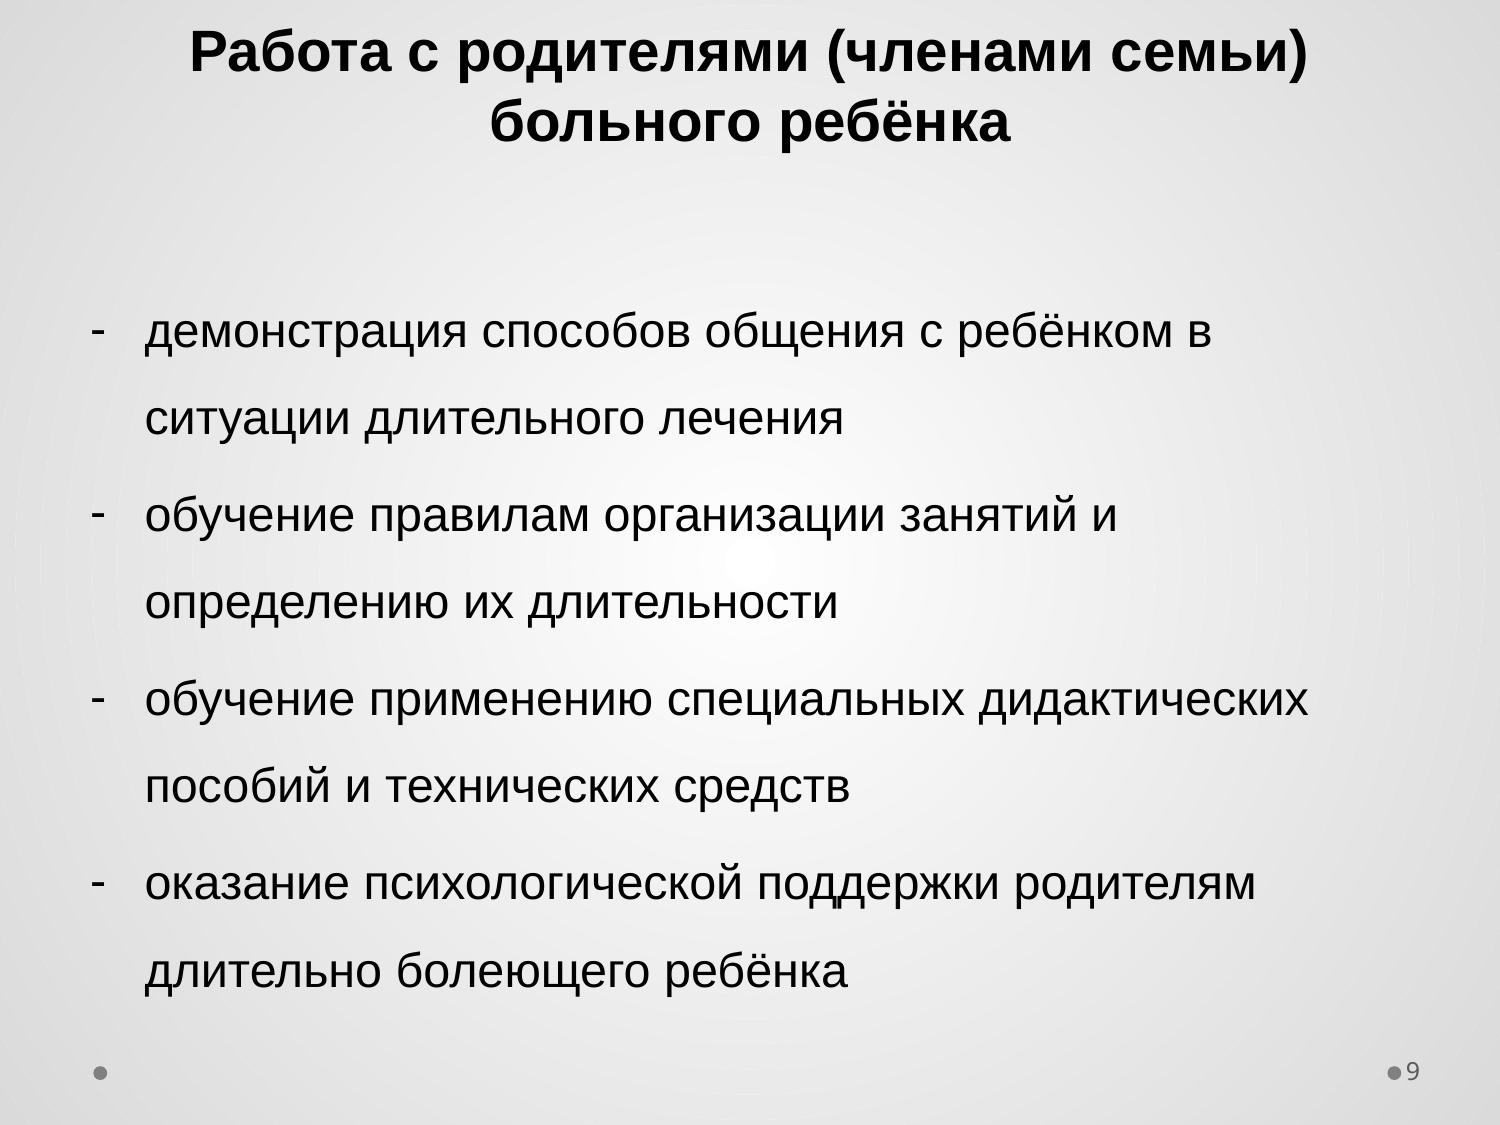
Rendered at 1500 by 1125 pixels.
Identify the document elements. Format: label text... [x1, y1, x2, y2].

slide_number 9 [1401, 1042, 1494, 1103]
title Работа с родителями (членами семьи) больного ребёнка [75, 0, 1425, 161]
list демонстрация способов общения с ребёнком в ситуации длительного лечения обучение правилам организации занятий и определению их длительности обучение применению специальных дидактических пособий и технических средств оказание психологической поддержки родителям длительно болеющего ребёнка [75, 262, 1425, 1005]
